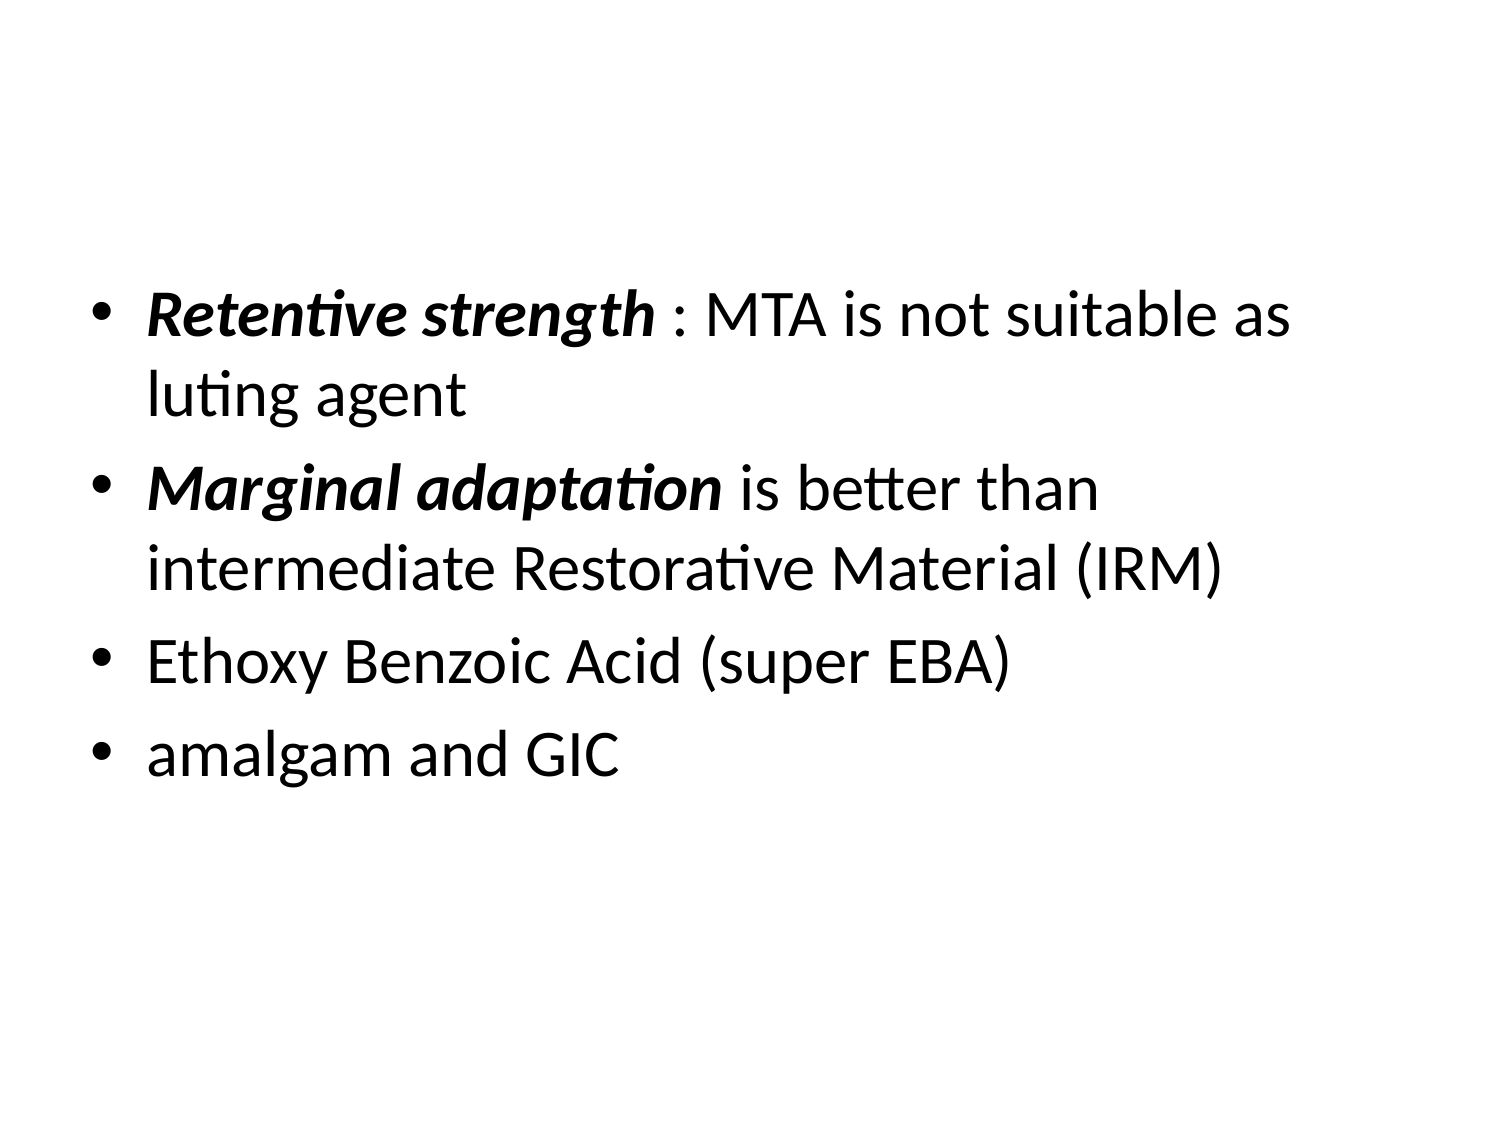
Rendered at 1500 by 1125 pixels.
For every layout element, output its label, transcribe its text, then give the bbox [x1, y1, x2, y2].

list Retentive strength : MTA is not suitable as luting agent Marginal adaptation is better than intermediate Restorative Material (IRM) Ethoxy Benzoic Acid (super EBA) amalgam and GIC [75, 262, 1425, 1005]
